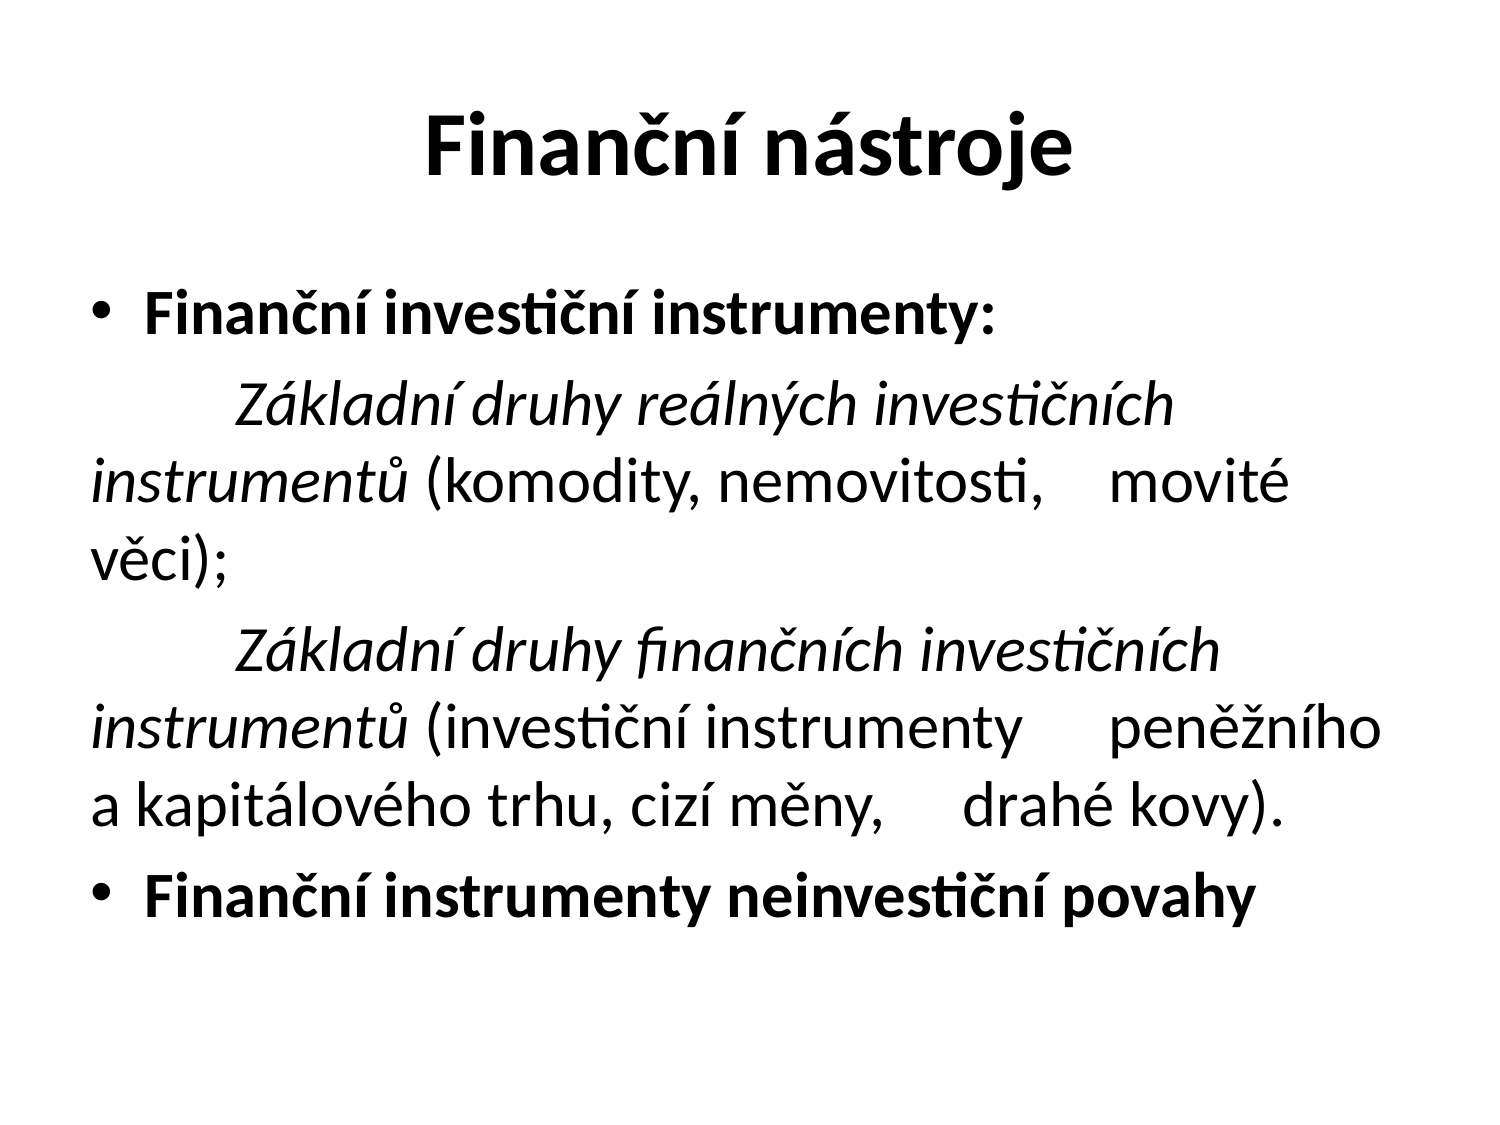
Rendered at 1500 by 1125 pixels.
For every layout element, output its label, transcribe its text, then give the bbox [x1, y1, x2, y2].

list Finanční investiční instrumenty: Základní druhy reálných investičních instrumentů (komodity, nemovitosti, movité věci); Základní druhy finančních investičních instrumentů (investiční instrumenty peněžního a kapitálového trhu, cizí měny, drahé kovy). Finanční instrumenty neinvestiční povahy [75, 262, 1425, 1005]
title Finanční nástroje [75, 45, 1425, 233]
